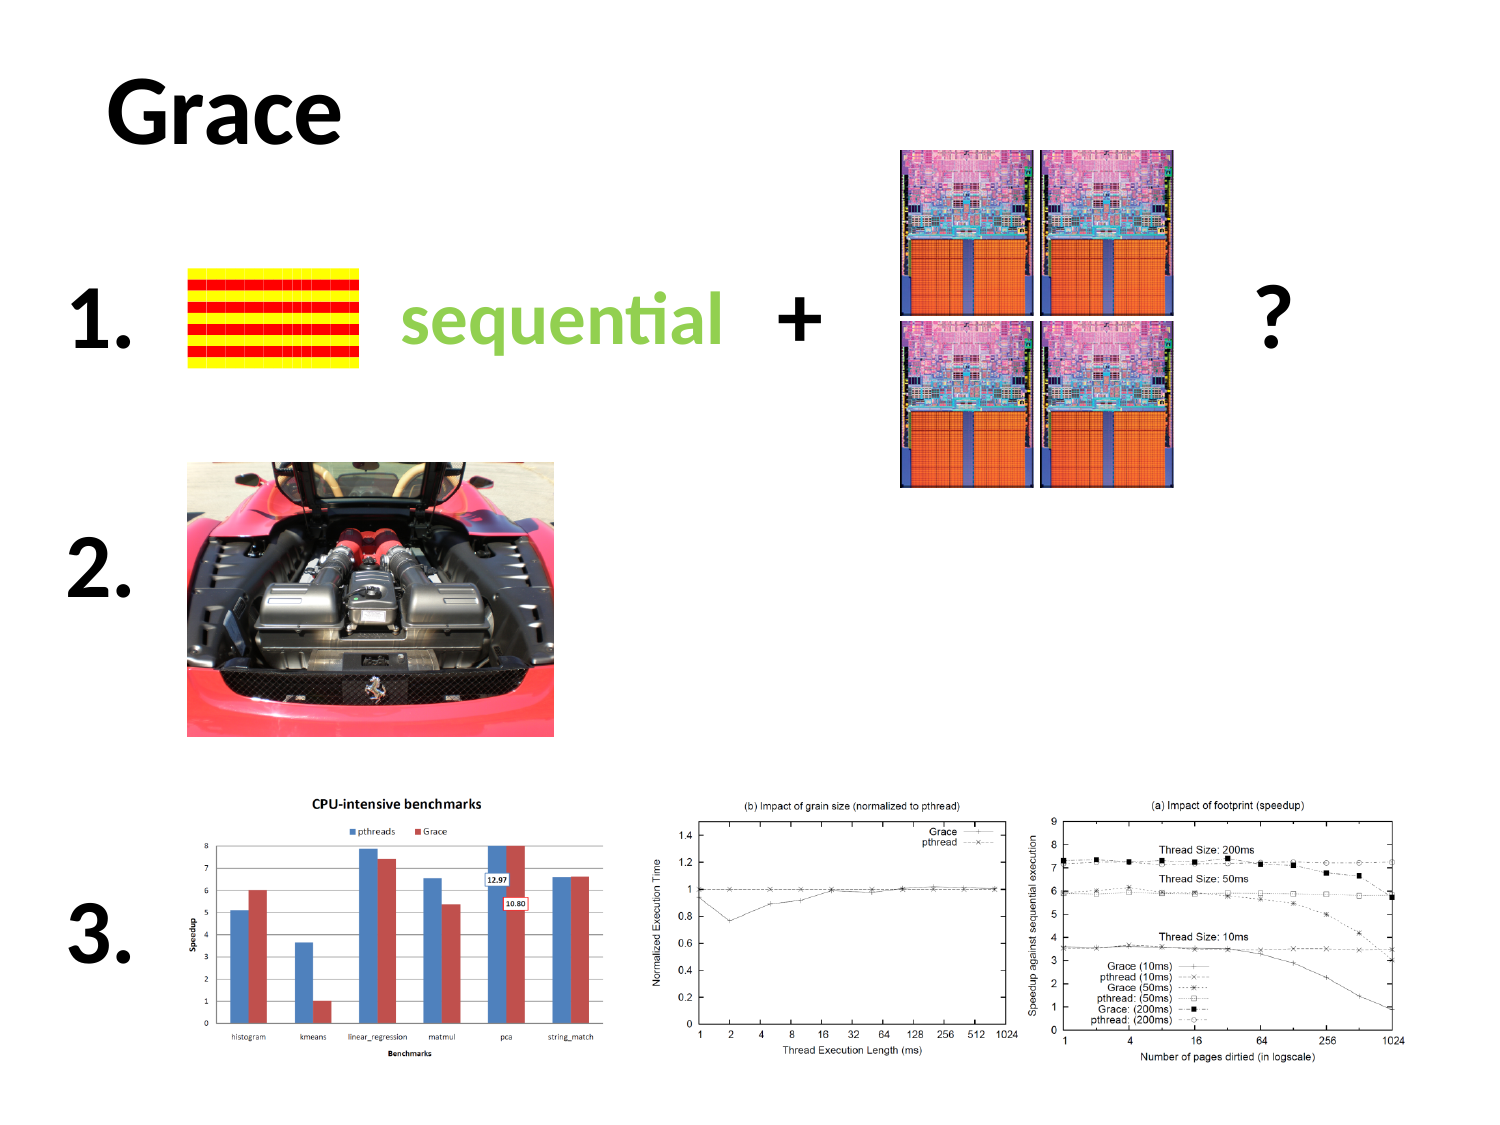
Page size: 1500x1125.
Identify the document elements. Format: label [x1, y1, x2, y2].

text_box [762, 249, 839, 375]
text_box [50, 498, 152, 624]
text_box [50, 864, 152, 990]
picture [187, 462, 554, 738]
text_box [899, 149, 1175, 488]
text_box [187, 792, 1405, 1063]
text_box [50, 37, 400, 173]
text_box [1237, 249, 1311, 375]
text_box [50, 249, 152, 375]
text_box [187, 262, 761, 369]
